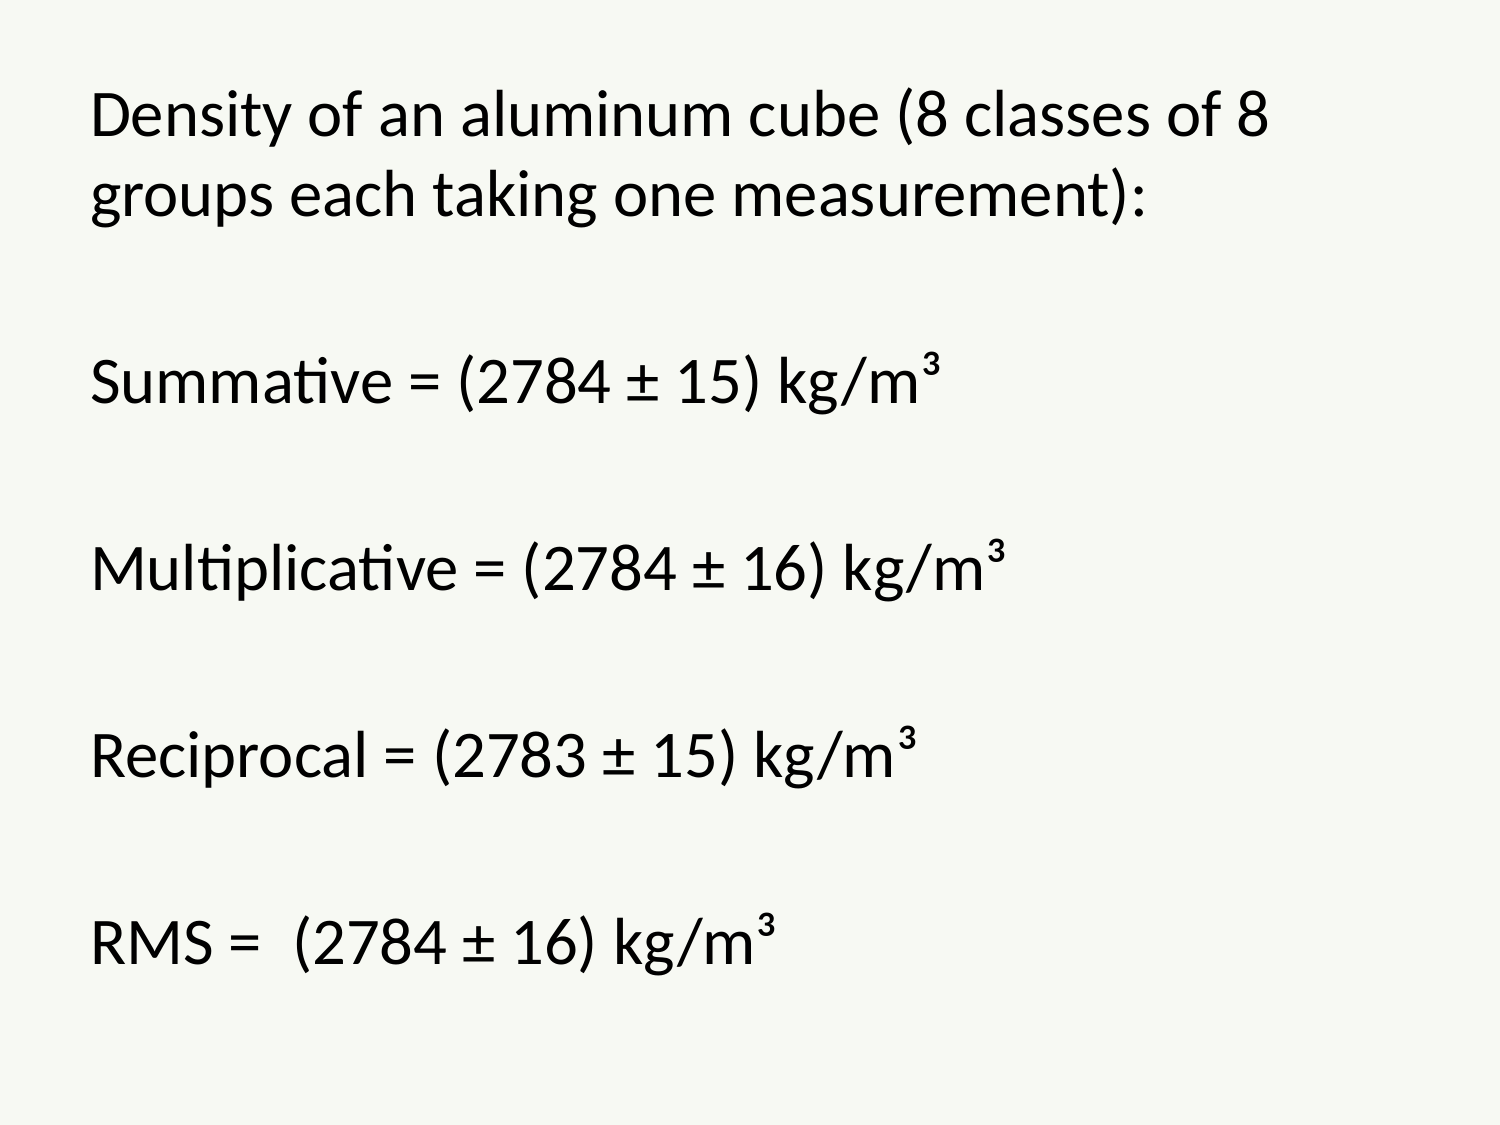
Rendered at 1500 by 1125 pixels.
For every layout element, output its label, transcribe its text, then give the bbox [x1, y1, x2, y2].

list Density of an aluminum cube (8 classes of 8 groups each taking one measurement): Summative = (2784 ± 15) kg/m³ Multiplicative = (2784 ± 16) kg/m³ Reciprocal = (2783 ± 15) kg/m³ RMS = (2784 ± 16) kg/m³ [75, 62, 1425, 1005]
